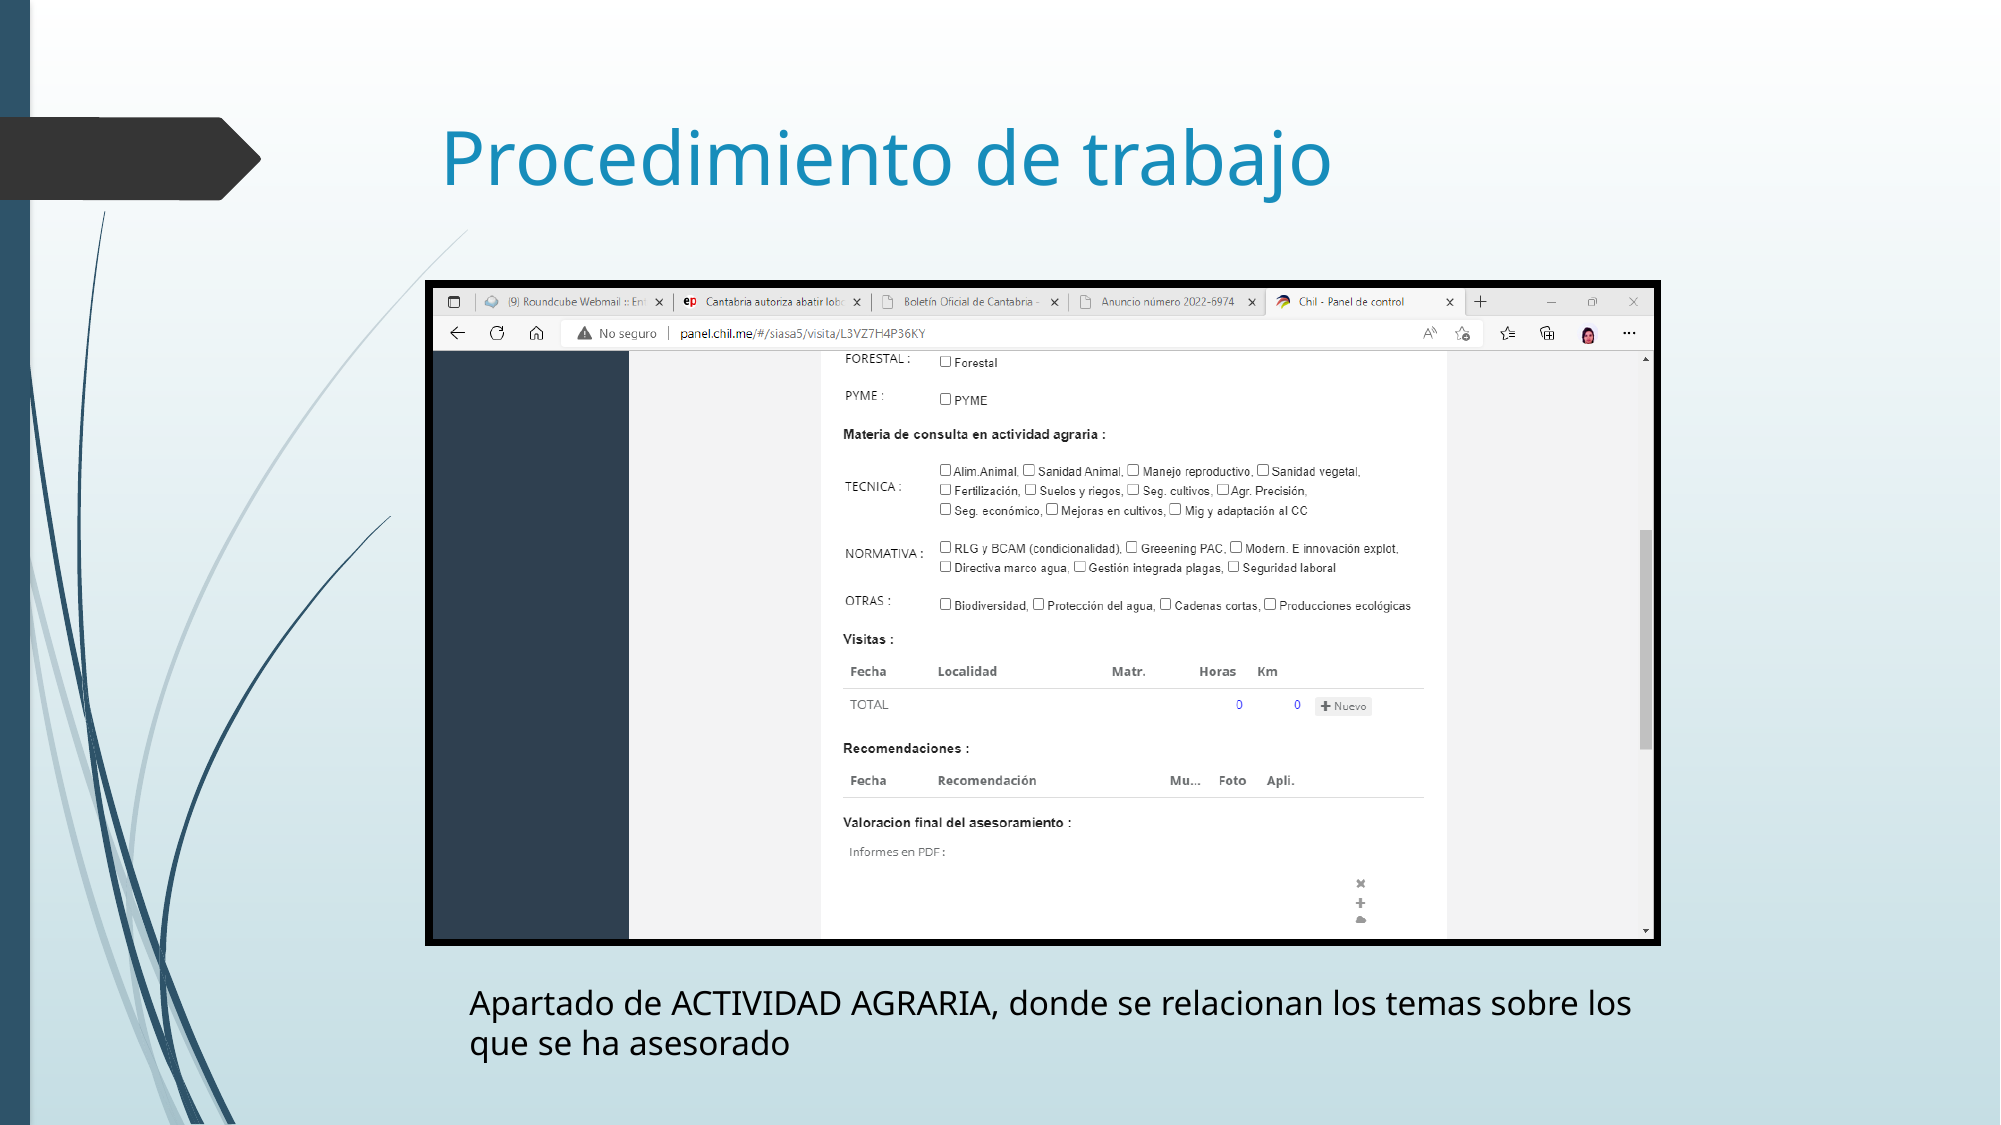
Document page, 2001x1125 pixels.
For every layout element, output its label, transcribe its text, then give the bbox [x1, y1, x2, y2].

title Procedimiento de trabajo [425, 102, 1888, 313]
text_box Apartado de ACTIVIDAD AGRARIA, donde se relacionan los temas sobre los que se ha asesorado [454, 974, 1691, 1070]
picture [425, 280, 1661, 946]
